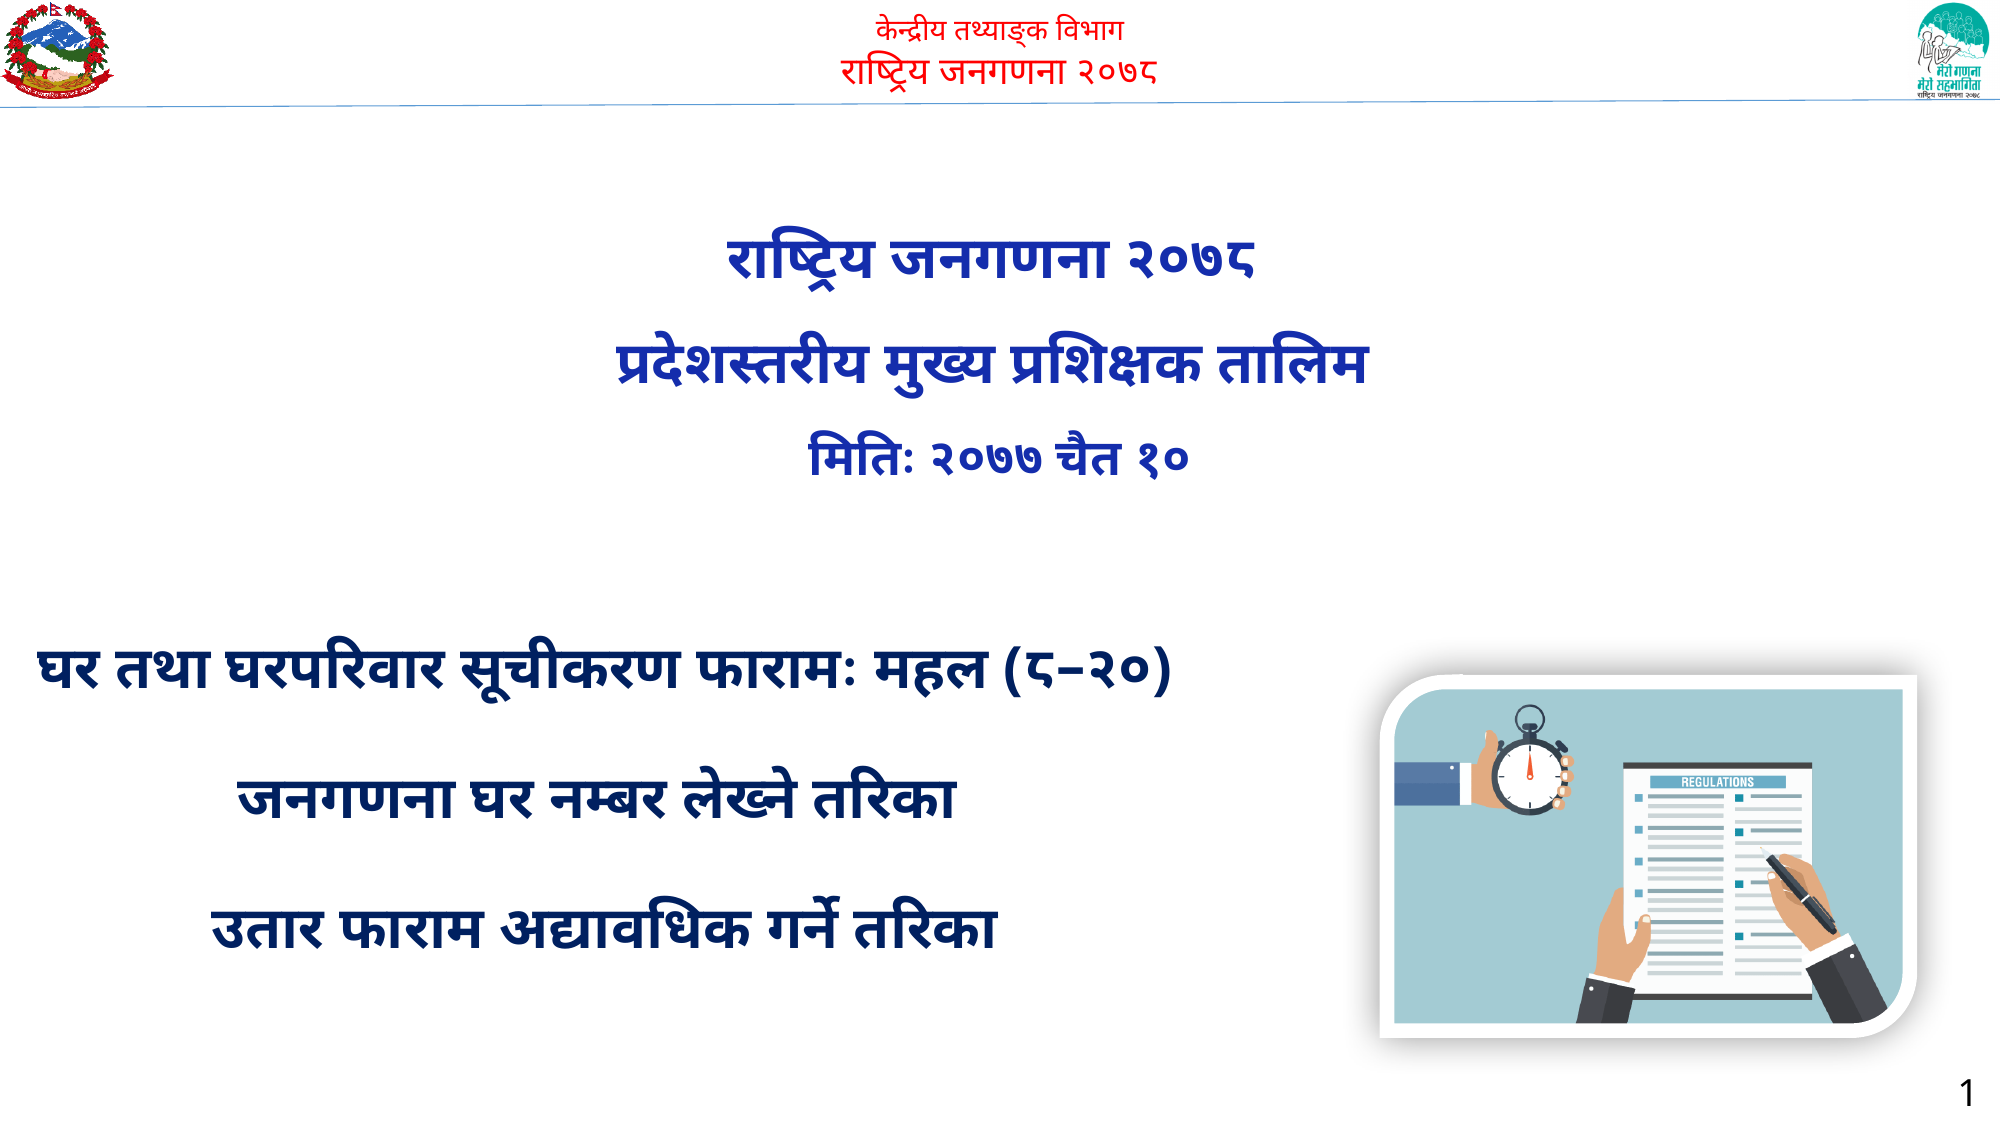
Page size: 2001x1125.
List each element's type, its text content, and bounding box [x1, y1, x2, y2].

picture [1386, 682, 1910, 1031]
text_box 1 [1940, 1061, 1996, 1125]
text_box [0, 99, 2000, 108]
text_box राष्ट्रिय जनगणना २०७८ प्रदेशस्तरीय मुख्य प्रशिक्षक तालिम मितिः २०७७ चैत १० [0, 178, 2000, 493]
picture [0, 2, 114, 99]
list घर तथा घरपरिवार सूचीकरण फारामः महल (८–२०) जनगणना घर नम्बर लेख्ने तरिका उतार फाराम अद्यावधिक गर्ने तरिका [0, 587, 1213, 1062]
picture [1907, 0, 2000, 99]
